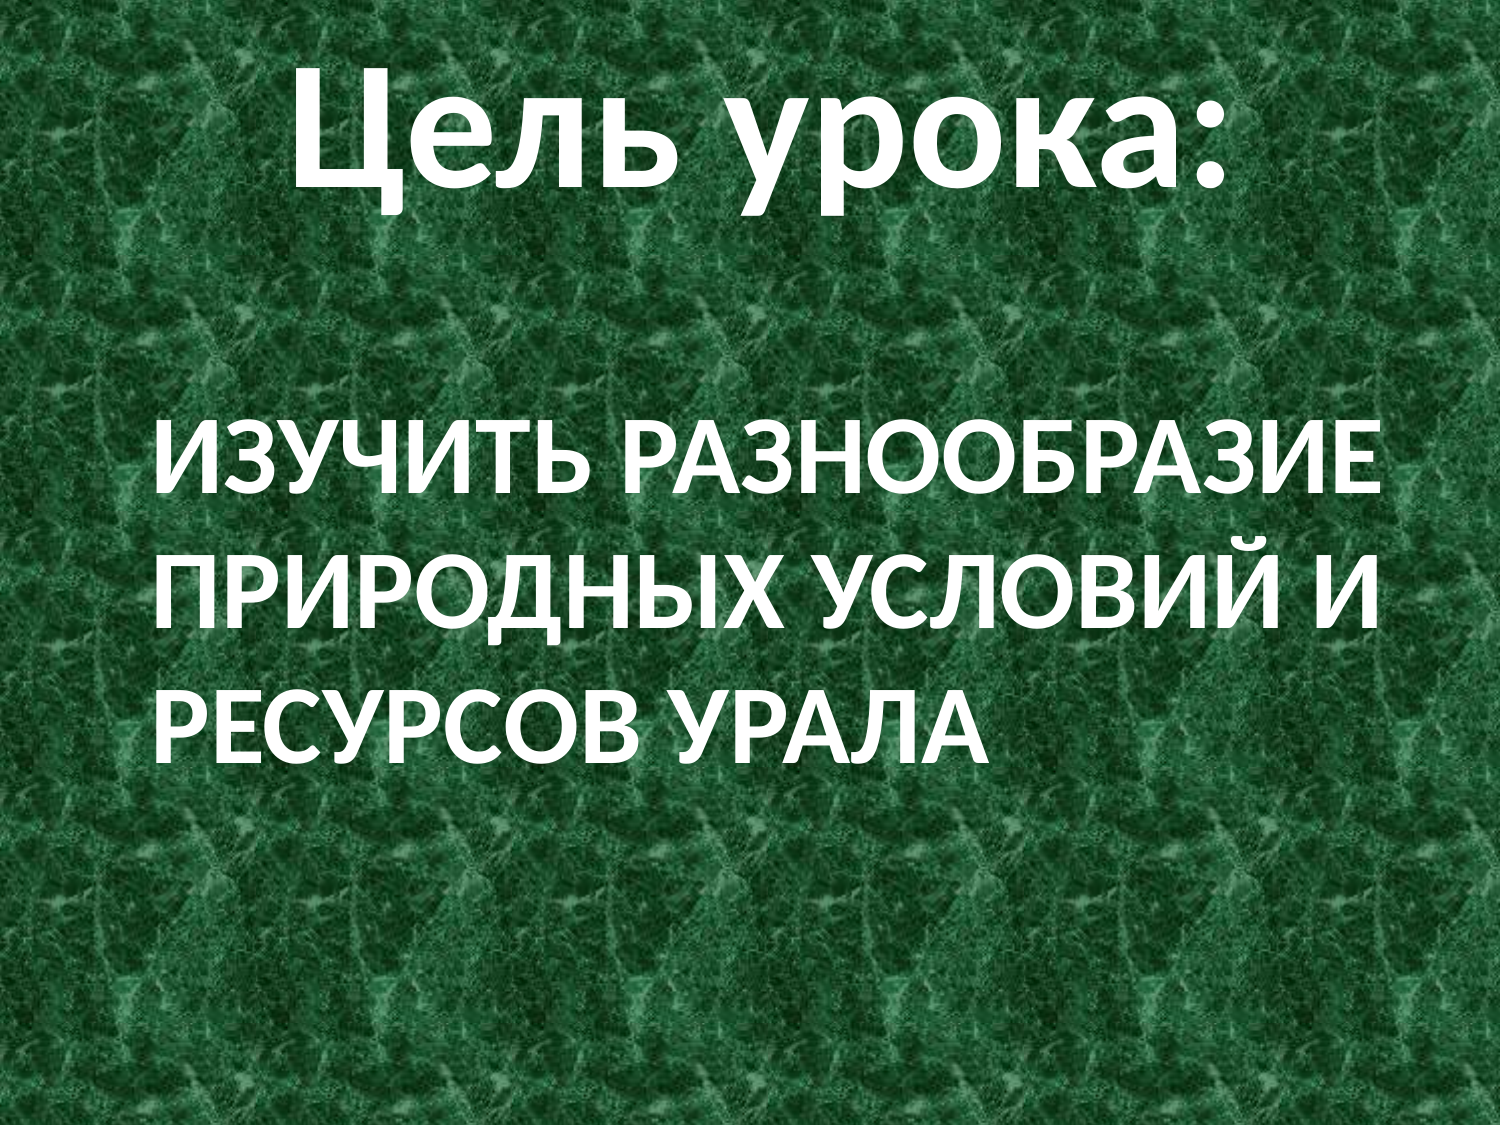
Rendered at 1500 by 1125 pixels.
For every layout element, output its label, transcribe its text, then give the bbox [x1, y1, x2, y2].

list Цель урока: [123, 101, 1399, 232]
picture [0, 0, 1500, 1125]
title Изучить разнообразие природных условий и ресурсов Урала [135, 373, 1411, 597]
